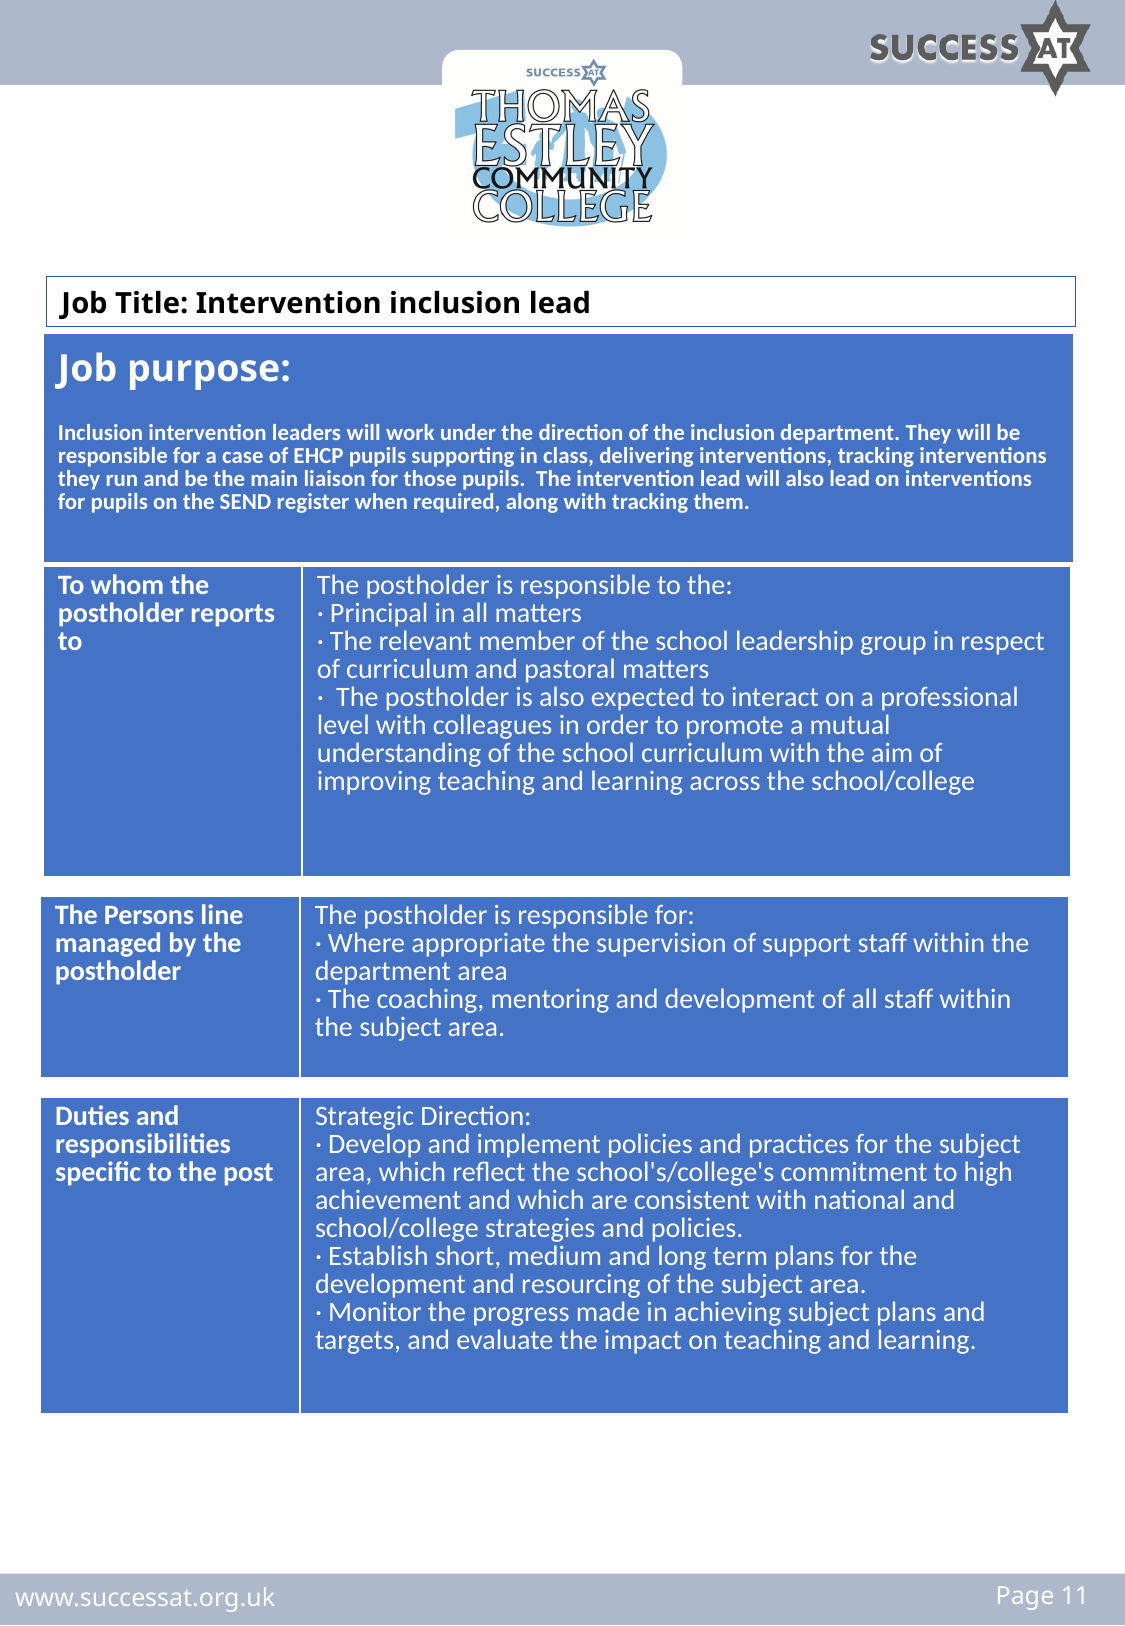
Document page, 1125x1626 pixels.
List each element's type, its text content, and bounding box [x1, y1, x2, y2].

slide_number Page 11 [851, 1552, 1105, 1625]
table_header To whom the postholder reports to [44, 567, 301, 876]
table_header The postholder is responsible to the: · Principal in all matters · The relevant member of the school leadership group in respect of curriculum and pastoral matters · The postholder is also expected to interact on a professional level with colleagues in order to promote a mutual understanding of the school curriculum with the aim of improving teaching and learning across the school/college [303, 567, 1070, 876]
table_header The postholder is responsible for: · Where appropriate the supervision of support staff within the department area · The coaching, mentoring and development of all staff within the subject area. [301, 897, 1068, 1077]
picture [843, 0, 1125, 99]
footer www.successat.org.uk [0, 1583, 370, 1625]
table_header Job purpose: Inclusion intervention leaders will work under the direction of the inclusion department. They will be responsible for a case of EHCP pupils supporting in class, delivering interventions, tracking interventions they run and be the main liaison for those pupils. The intervention lead will also lead on interventions for pupils on the SEND register when required, along with tracking them. [44, 334, 1073, 562]
table_header The Persons line managed by the postholder [41, 897, 299, 1077]
table_header Strategic Direction: · Develop and implement policies and practices for the subject area, which reflect the school's/college's commitment to high achievement and which are consistent with national and school/college strategies and policies. · Establish short, medium and long term plans for the development and resourcing of the subject area. · Monitor the progress made in achieving subject plans and targets, and evaluate the impact on teaching and learning. [301, 1098, 1068, 1413]
picture [442, 49, 683, 248]
text_box Job Title: Intervention inclusion lead [46, 276, 1076, 327]
table_header Duties and responsibilities specific to the post [41, 1098, 299, 1413]
